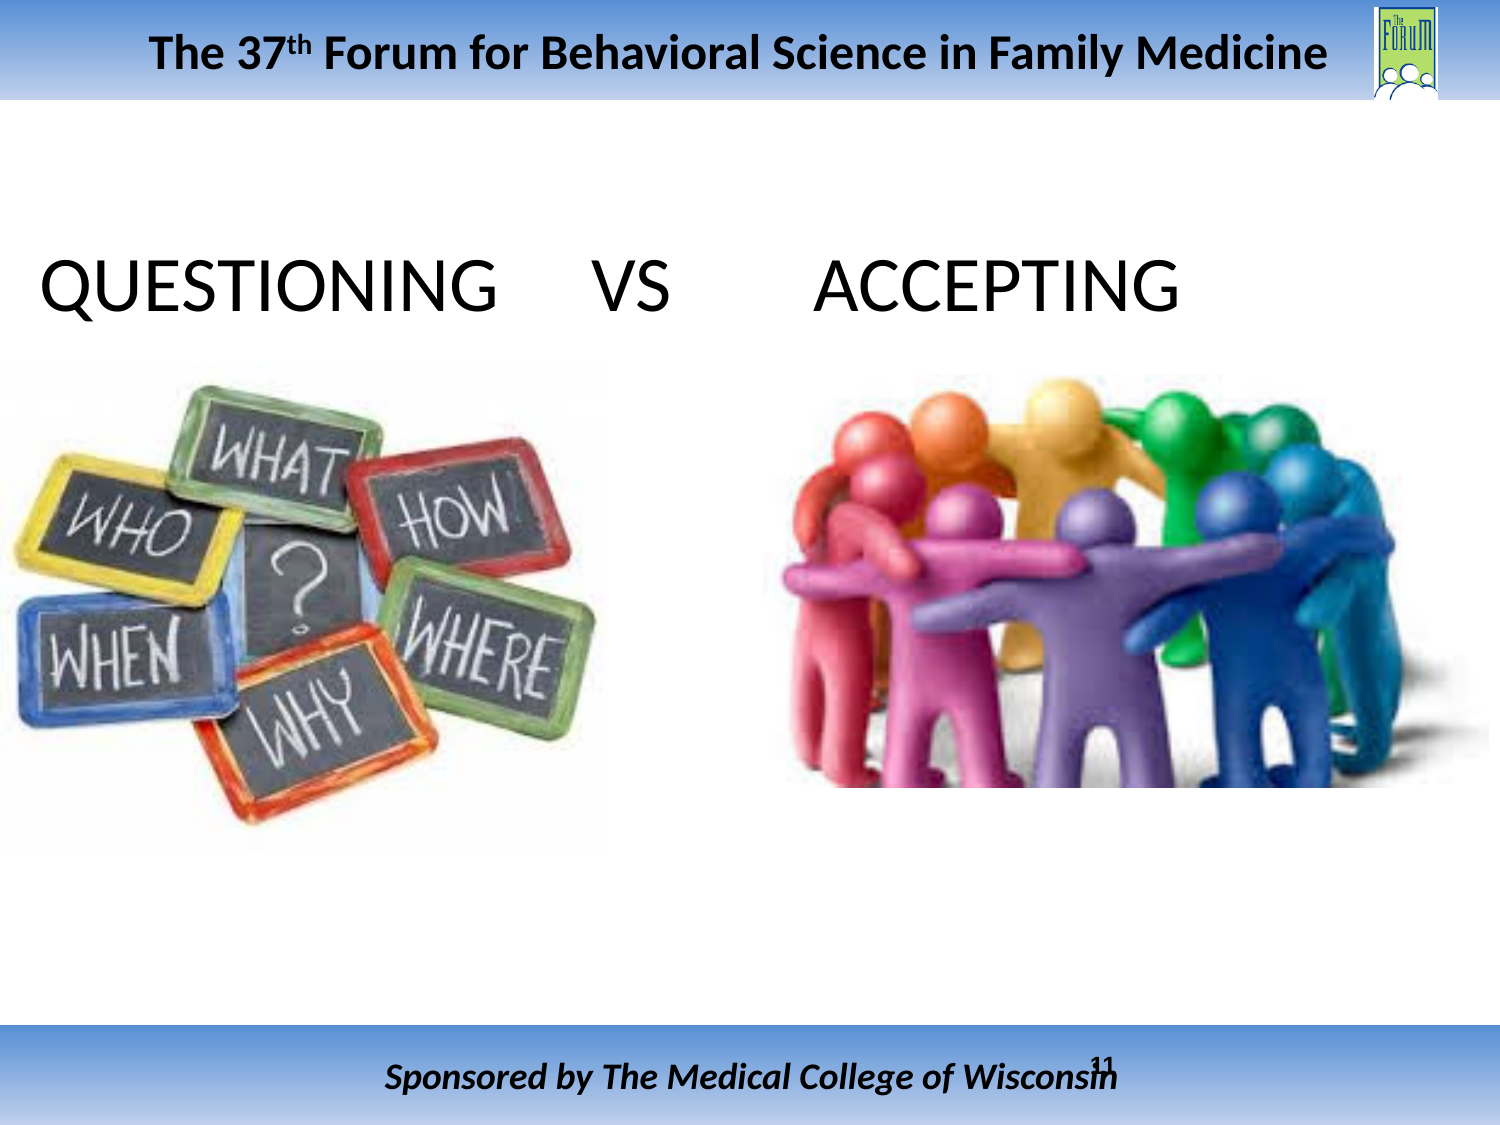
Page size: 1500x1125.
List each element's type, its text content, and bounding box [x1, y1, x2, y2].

slide_number 11 [1074, 1042, 1425, 1103]
picture [0, 362, 607, 853]
picture [1374, 7, 1438, 100]
text_box QUESTIONING VS ACCEPTING [24, 224, 1375, 338]
picture [762, 374, 1489, 788]
